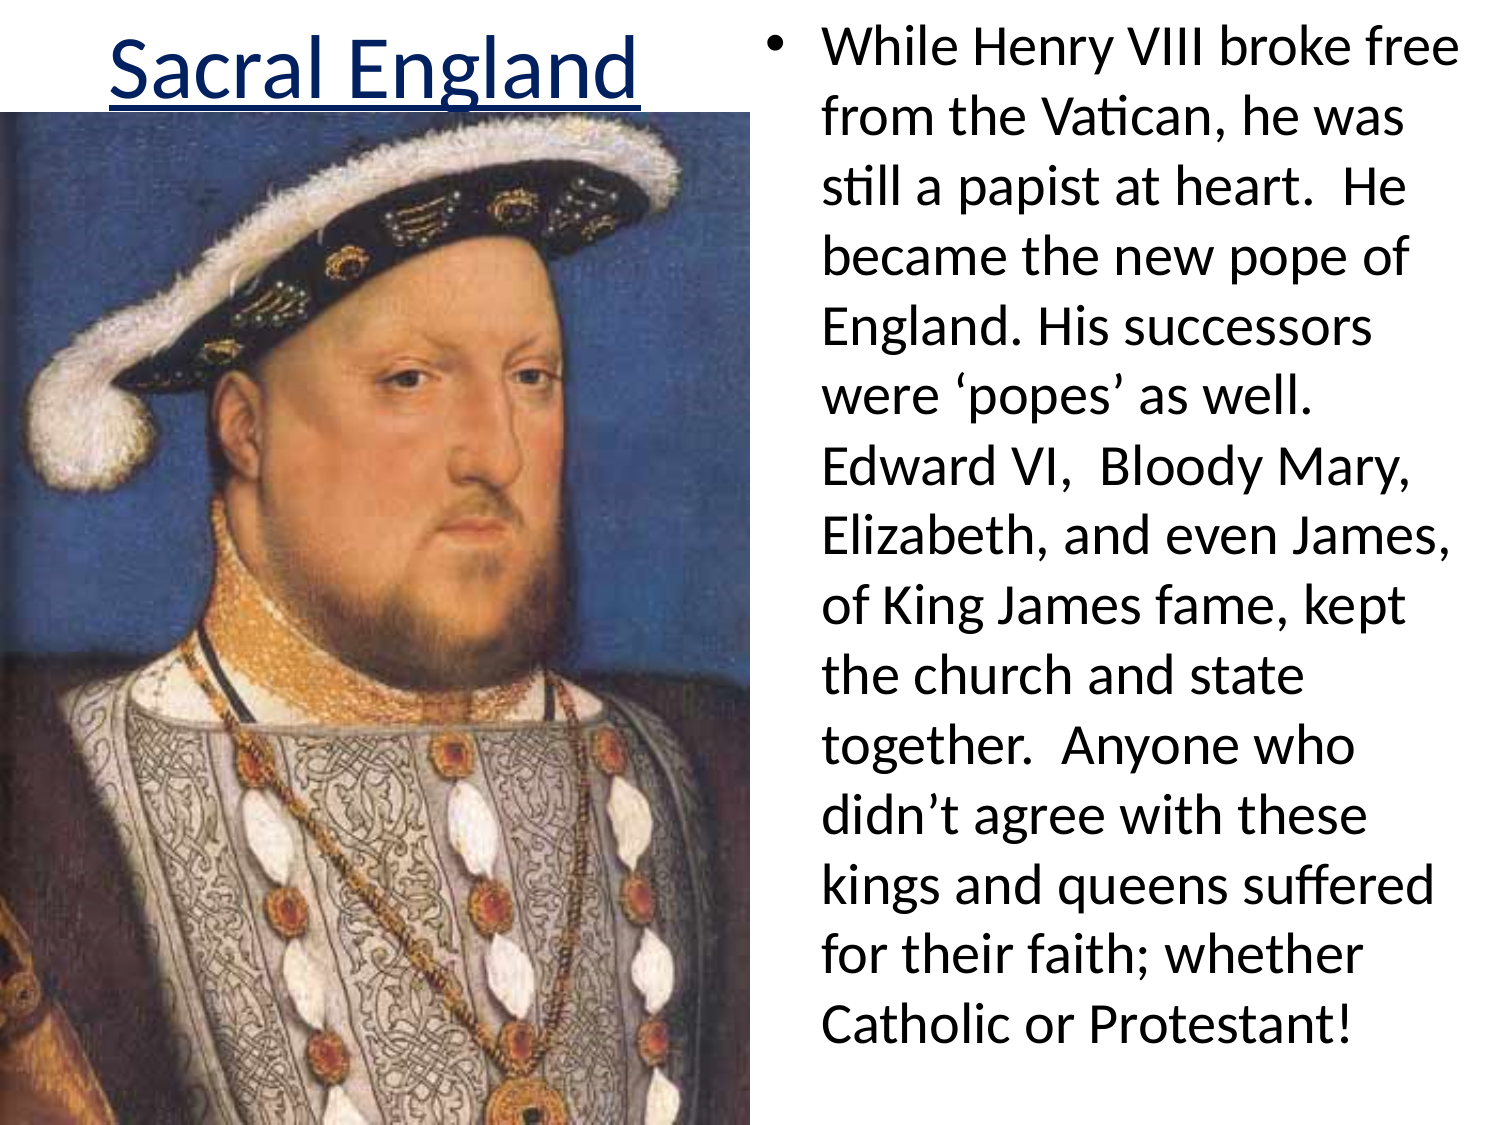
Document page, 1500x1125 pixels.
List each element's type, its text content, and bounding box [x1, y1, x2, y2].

list While Henry VIII broke free from the Vatican, he was still a papist at heart. He became the new pope of England. His successors were ‘popes’ as well. Edward VI, Bloody Mary, Elizabeth, and even James, of King James fame, kept the church and state together. Anyone who didn’t agree with these kings and queens suffered for their faith; whether Catholic or Protestant! [750, 0, 1500, 1125]
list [0, 112, 751, 1125]
title Sacral England [0, 0, 750, 111]
